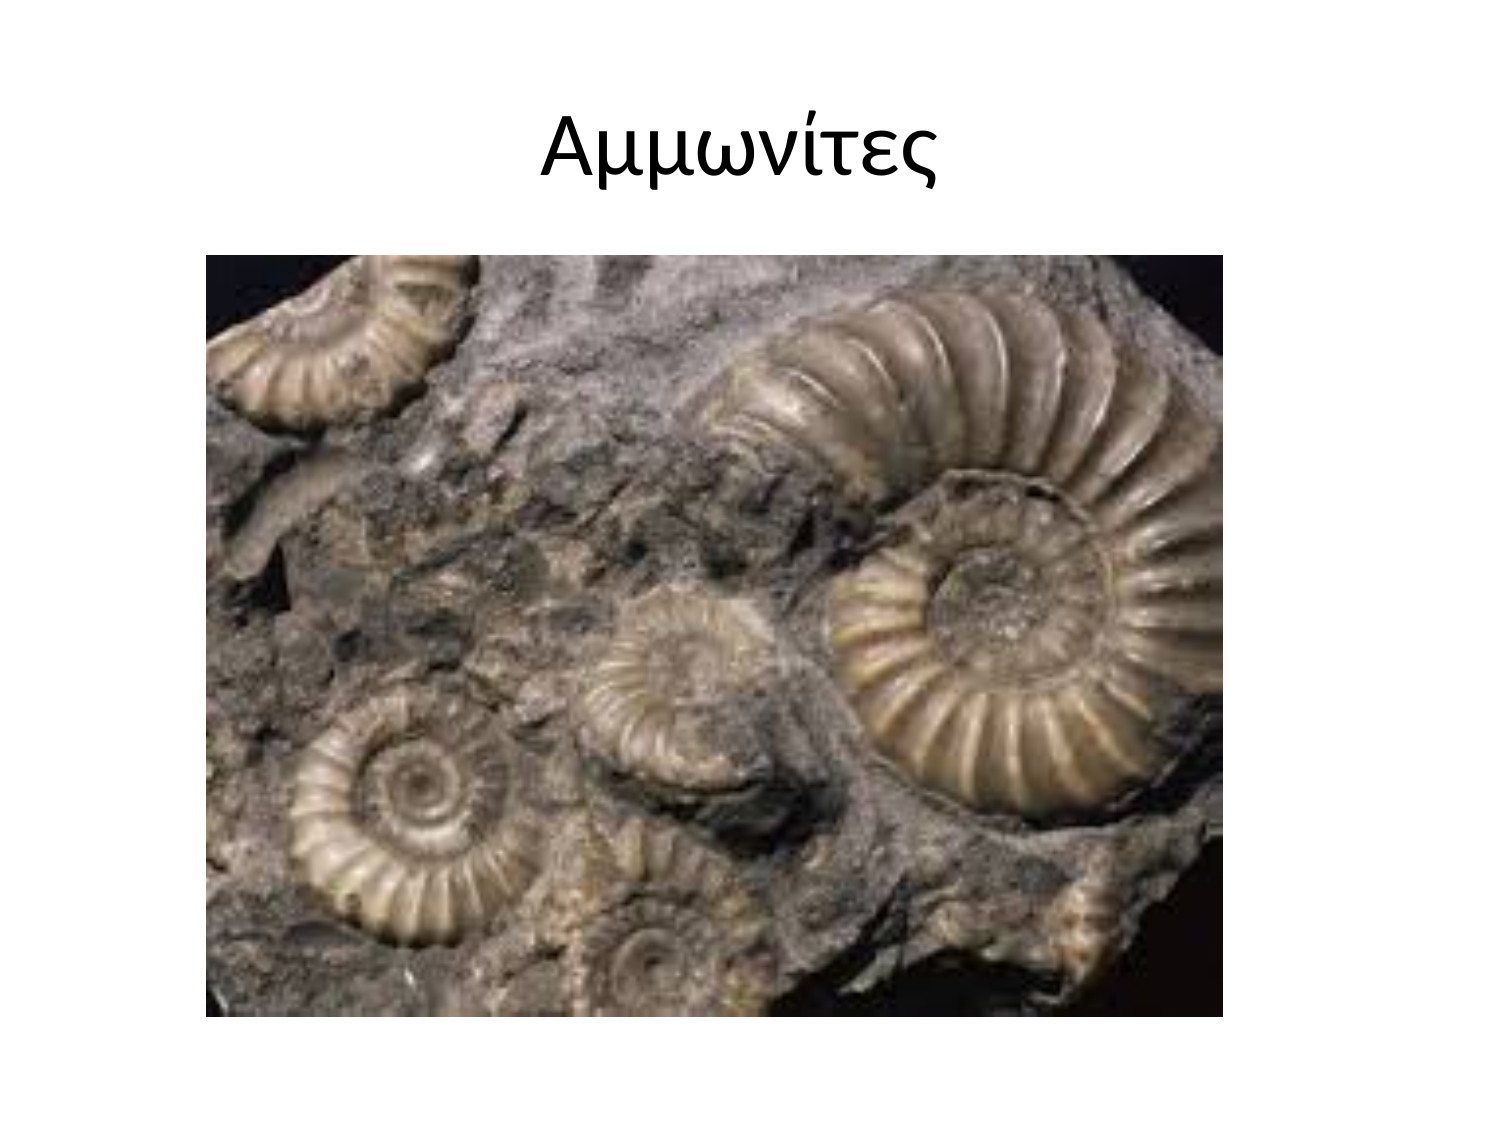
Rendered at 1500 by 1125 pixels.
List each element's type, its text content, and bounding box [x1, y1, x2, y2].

title Αμμωνίτες [75, 45, 1425, 233]
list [206, 255, 1223, 1017]
